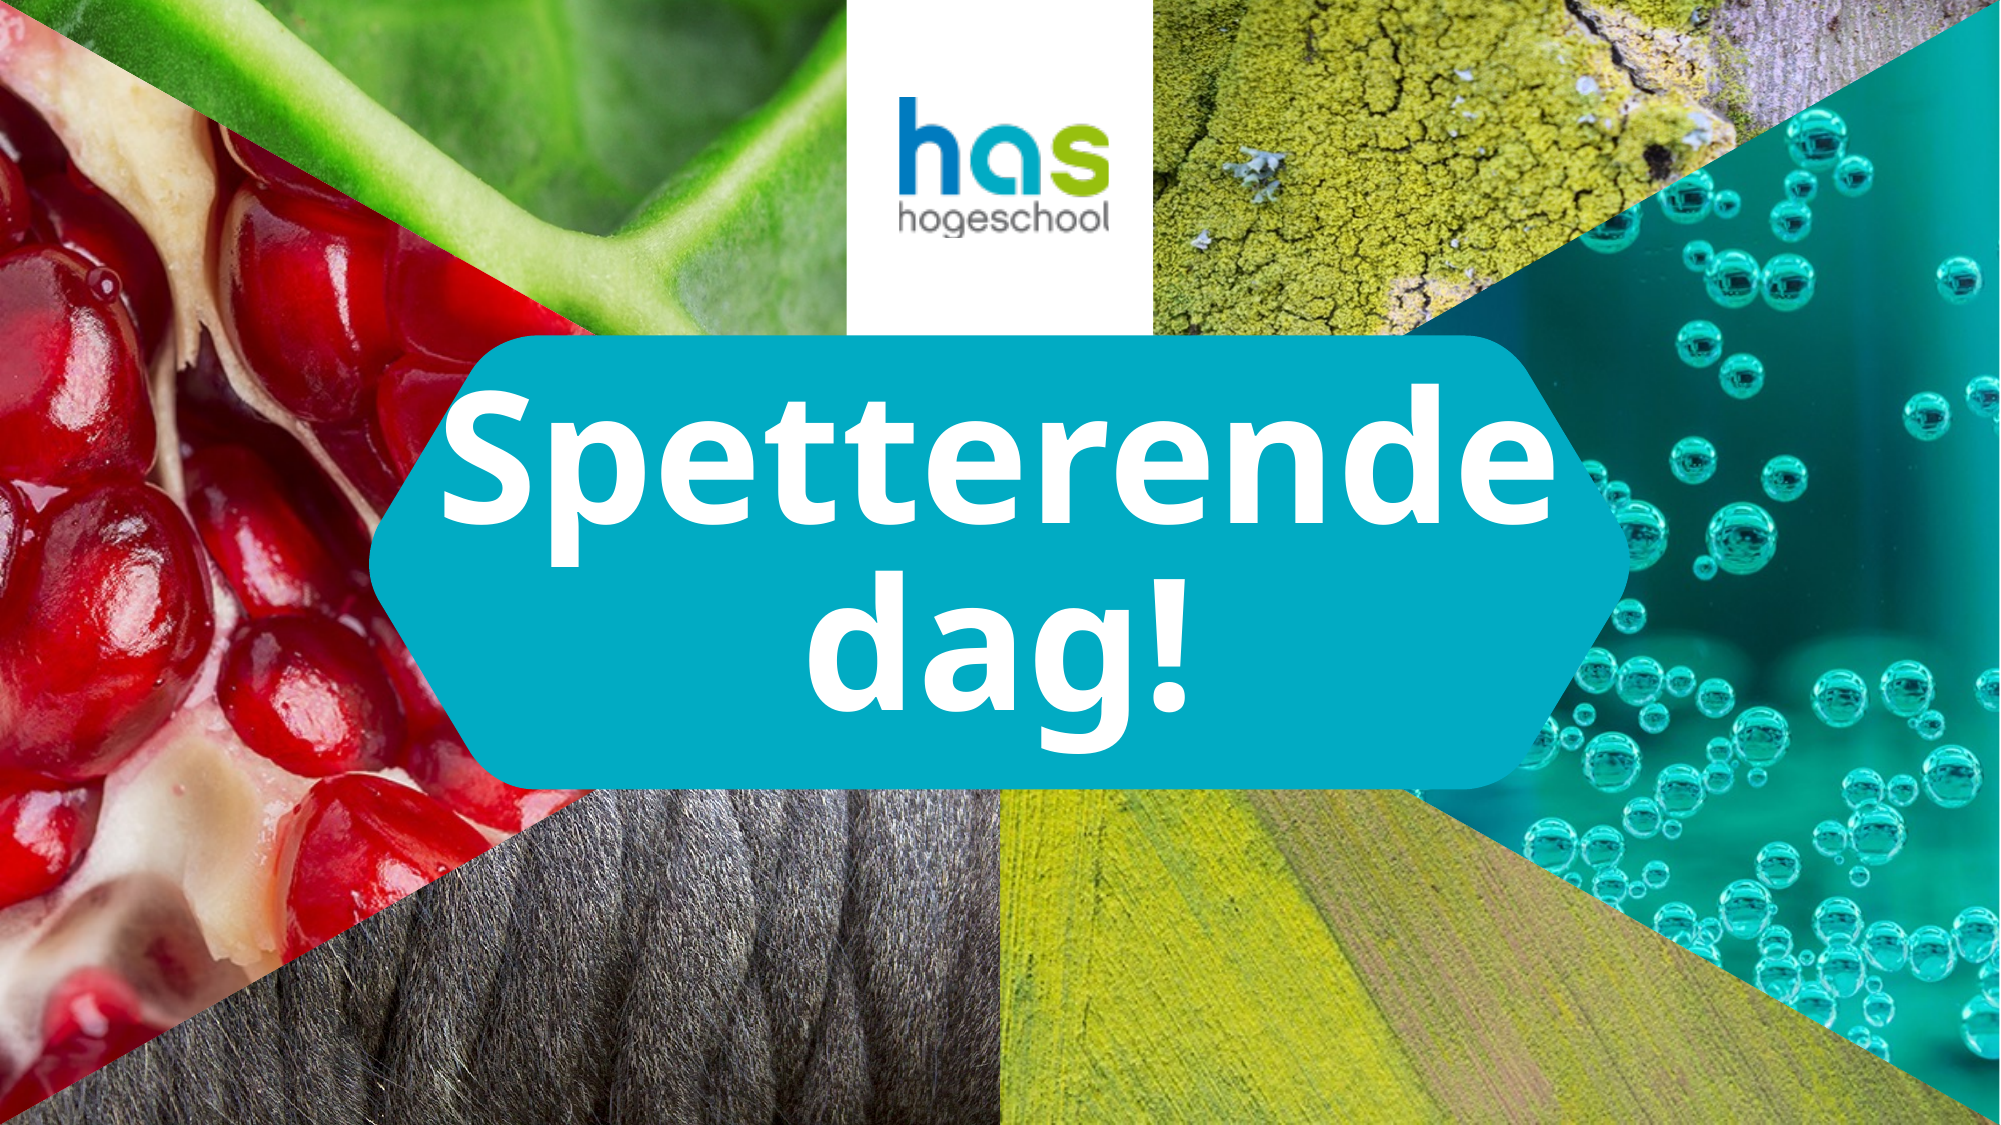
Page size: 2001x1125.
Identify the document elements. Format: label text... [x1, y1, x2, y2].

title Spetterende dag! [419, 424, 1579, 698]
picture [0, 0, 2001, 1125]
